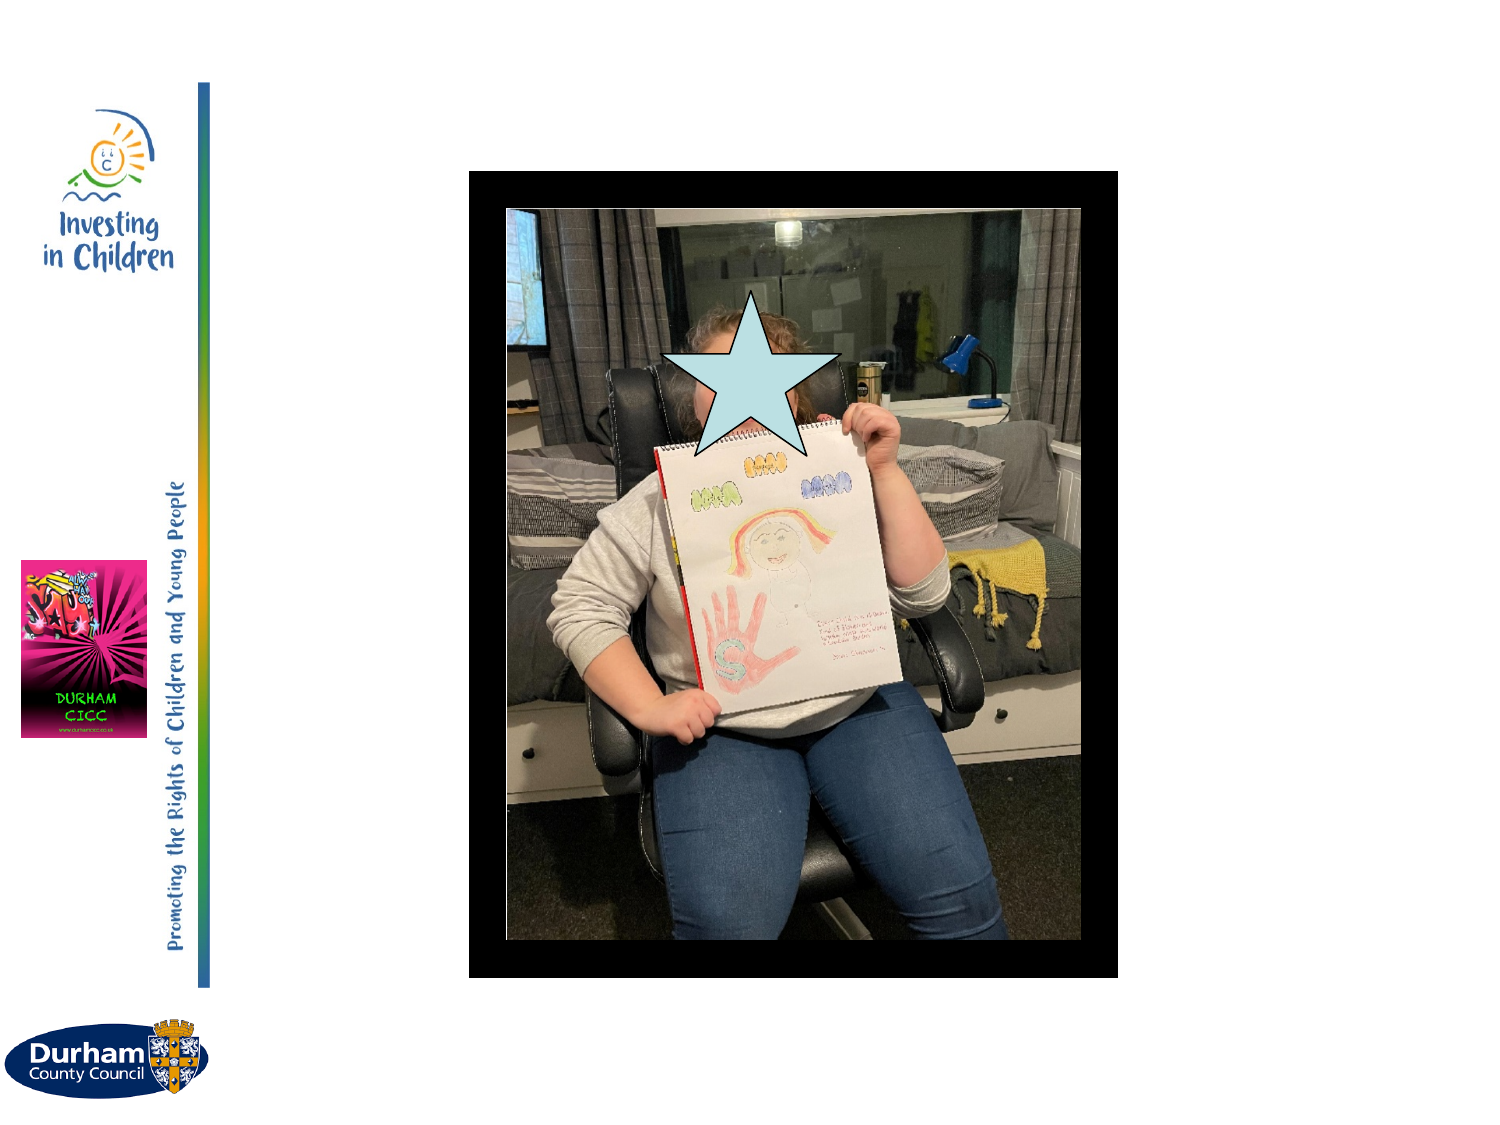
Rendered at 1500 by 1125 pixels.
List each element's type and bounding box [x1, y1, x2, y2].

text_box [354, 90, 1329, 231]
picture [1, 1016, 210, 1101]
picture [427, 209, 1160, 940]
picture [0, 82, 210, 989]
